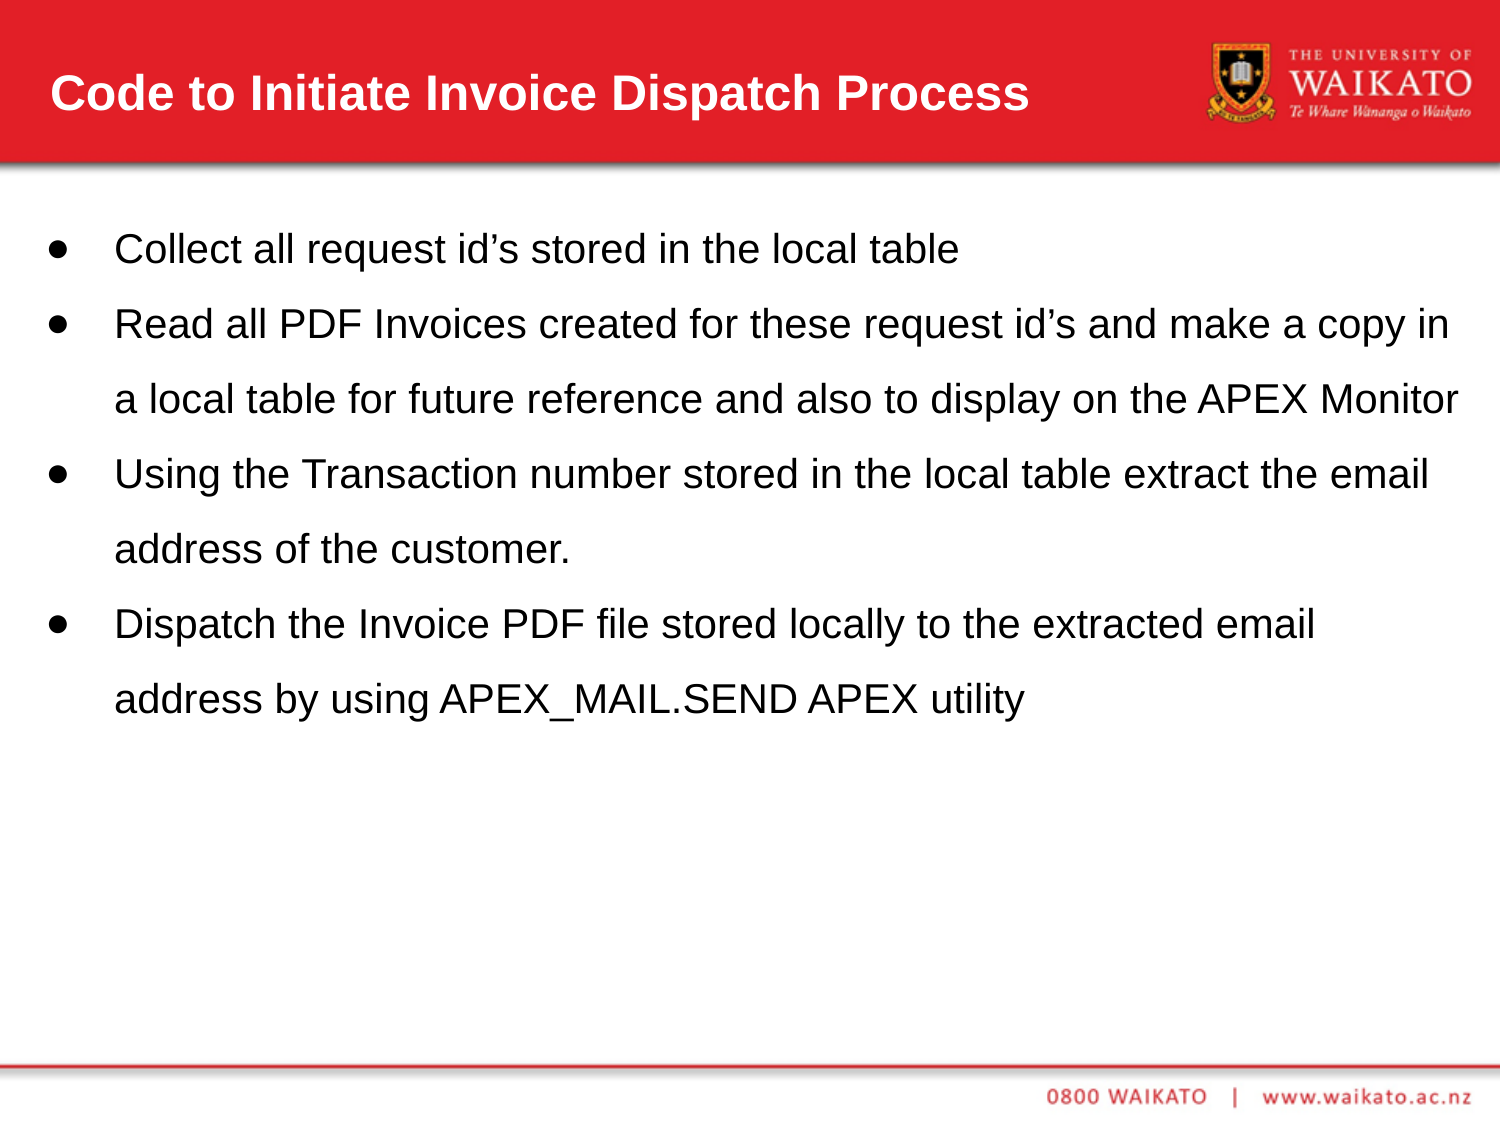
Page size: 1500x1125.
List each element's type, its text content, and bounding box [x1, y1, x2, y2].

title Code to Initiate Invoice Dispatch Process [34, 15, 1385, 136]
picture [0, 0, 1500, 1125]
list Collect all request id’s stored in the local table Read all PDF Invoices created for these request id’s and make a copy in a local table for future reference and also to display on the APEX Monitor Using the Transaction number stored in the local table extract the email address of the customer. Dispatch the Invoice PDF file stored locally to the extracted email address by using APEX_MAIL.SEND APEX utility [24, 181, 1486, 1058]
